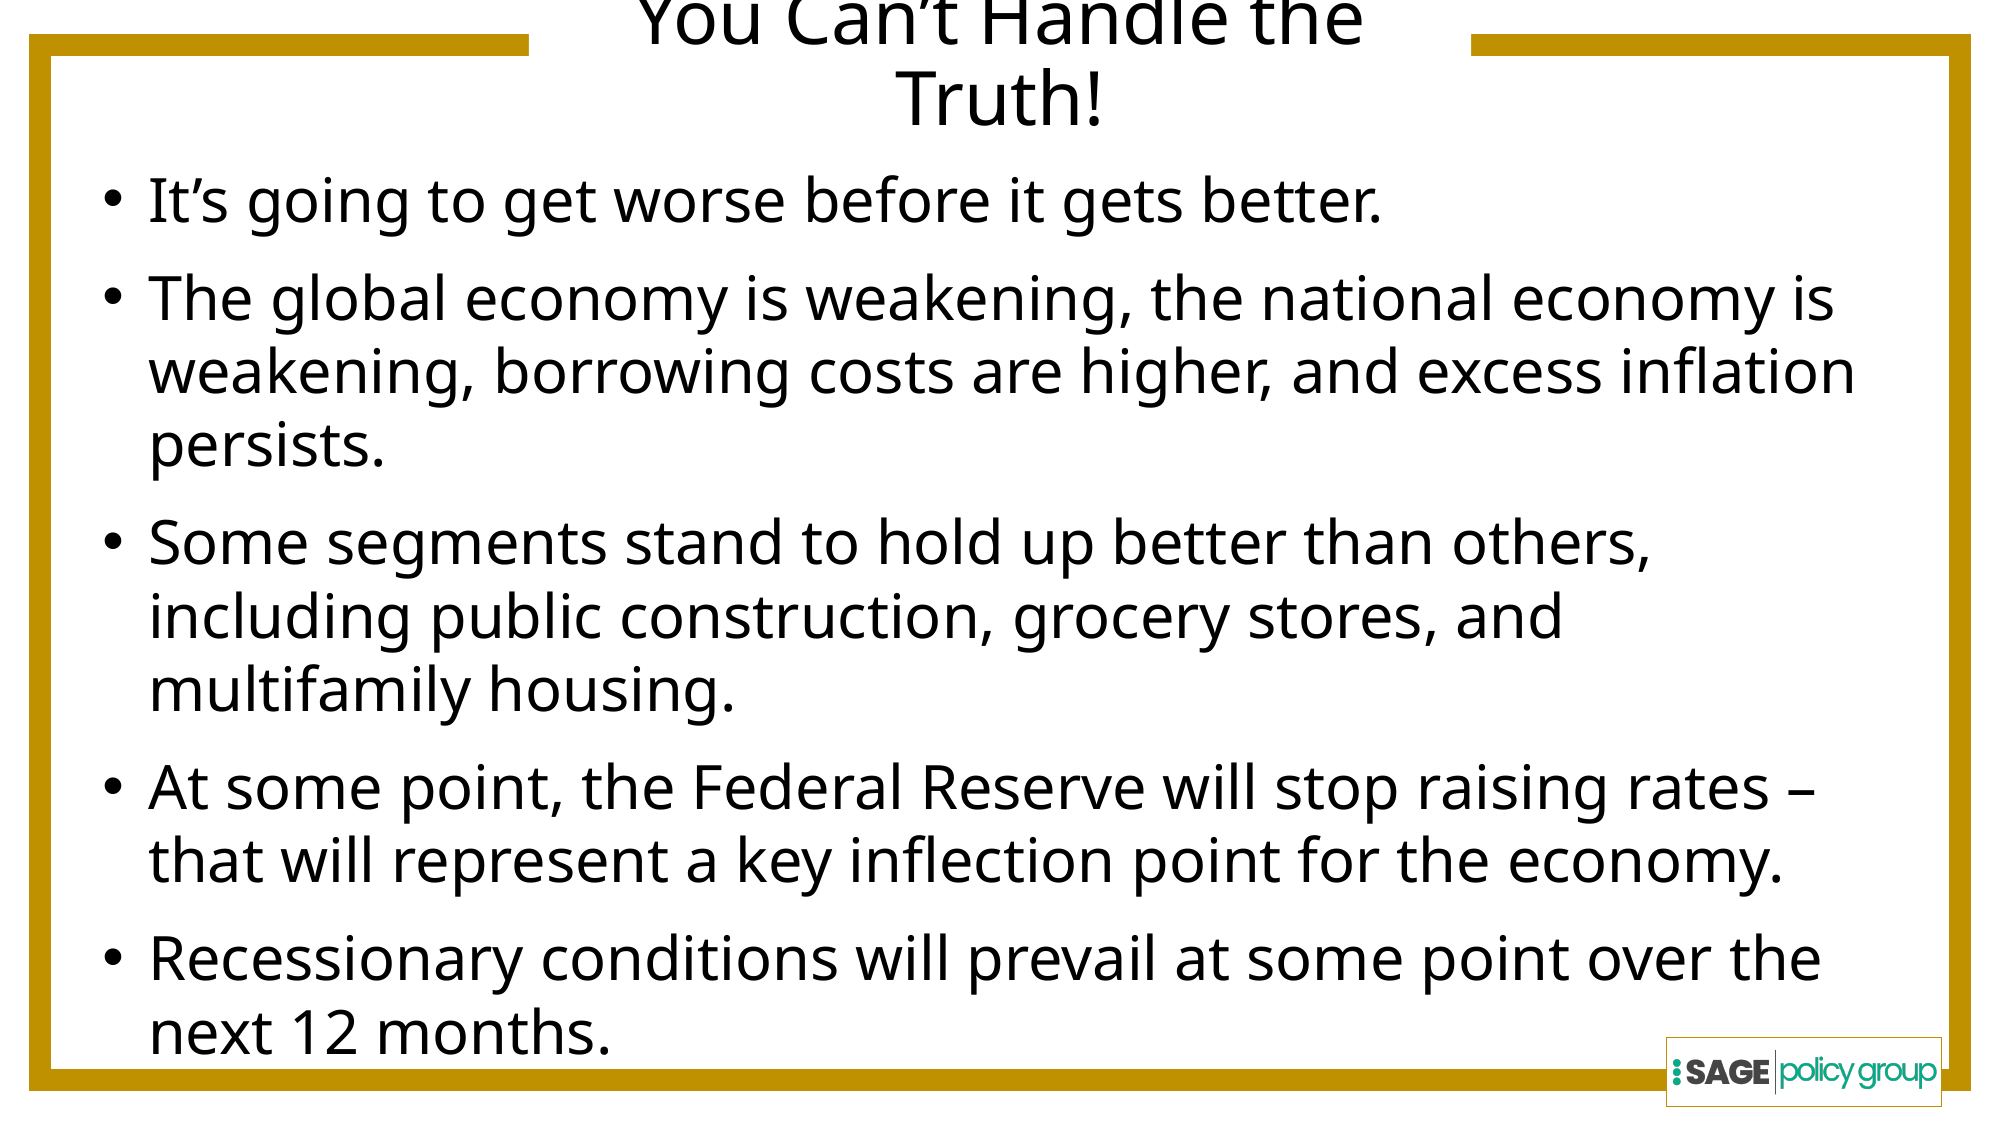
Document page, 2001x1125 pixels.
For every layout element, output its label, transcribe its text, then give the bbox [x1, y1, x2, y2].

title You Can’t Handle the Truth! [528, 4, 1472, 110]
picture [1667, 1038, 1941, 1106]
text_box It’s going to get worse before it gets better. The global economy is weakening, the national economy is weakening, borrowing costs are higher, and excess inflation persists. Some segments stand to hold up better than others, including public construction, grocery stores, and multifamily housing. At some point, the Federal Reserve will stop raising rates – that will represent a key inflection point for the economy. Recessionary conditions will prevail at some point over the next 12 months. [87, 153, 1913, 1078]
